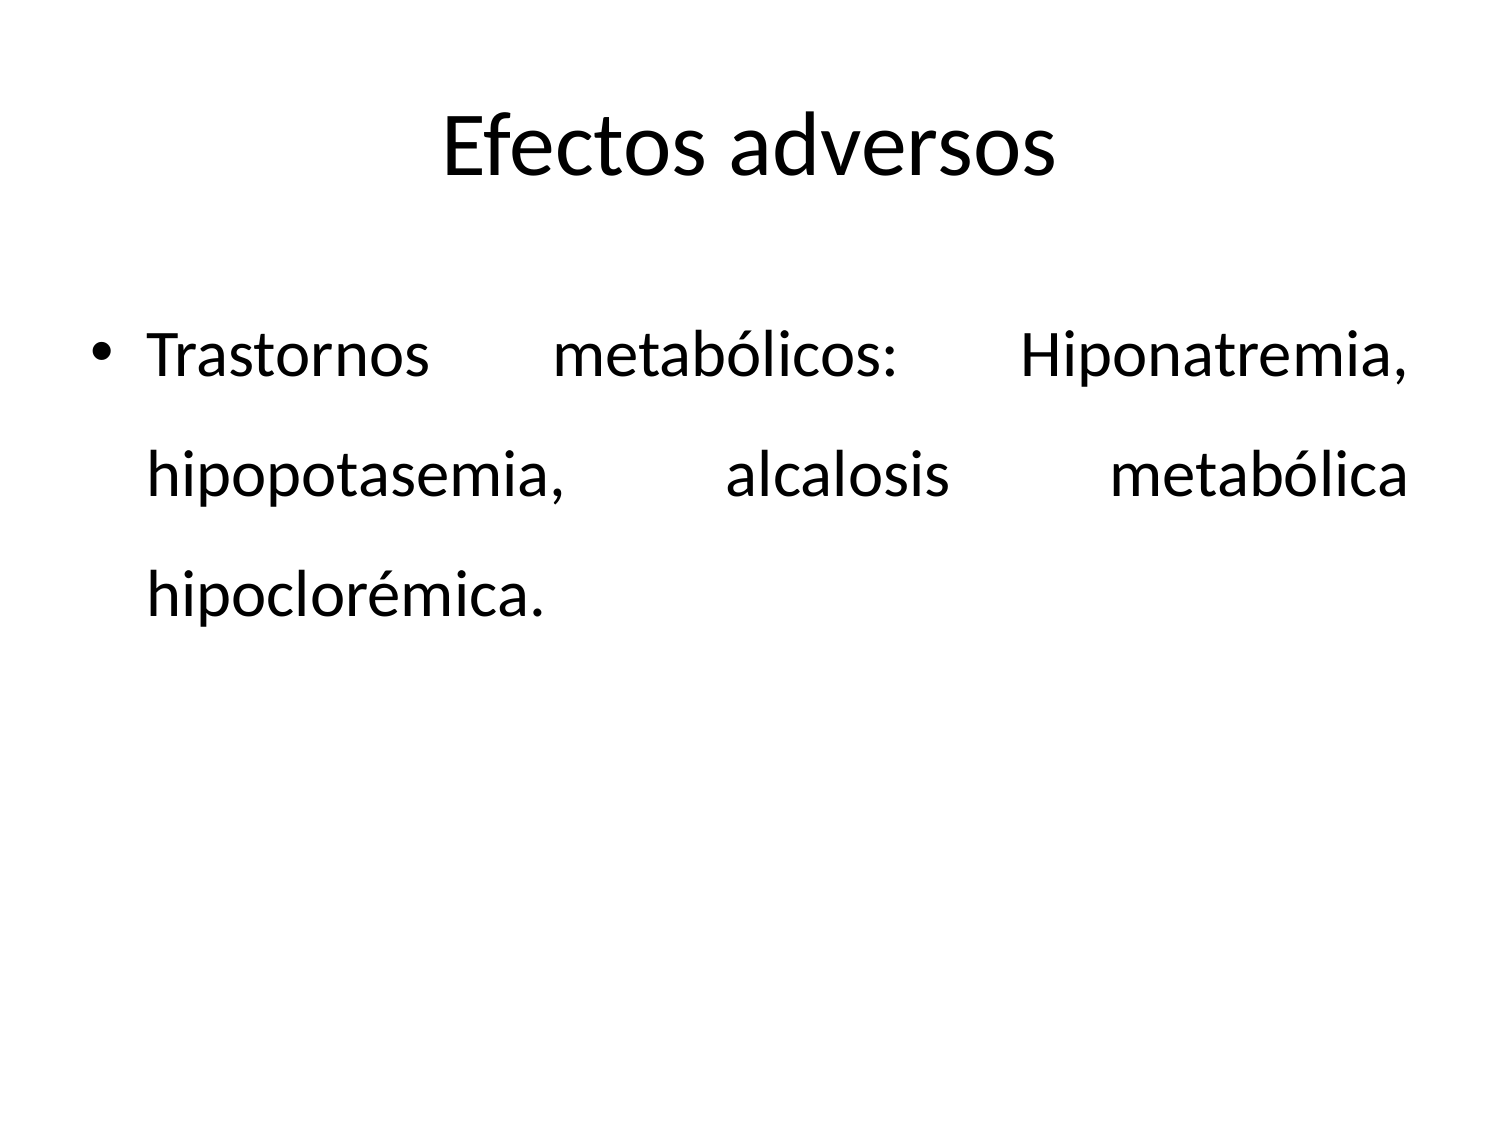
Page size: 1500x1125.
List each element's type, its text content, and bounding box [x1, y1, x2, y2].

list Trastornos metabólicos: Hiponatremia, hipopotasemia, alcalosis metabólica hipoclorémica. [75, 262, 1425, 1005]
title Efectos adversos [75, 45, 1425, 233]
